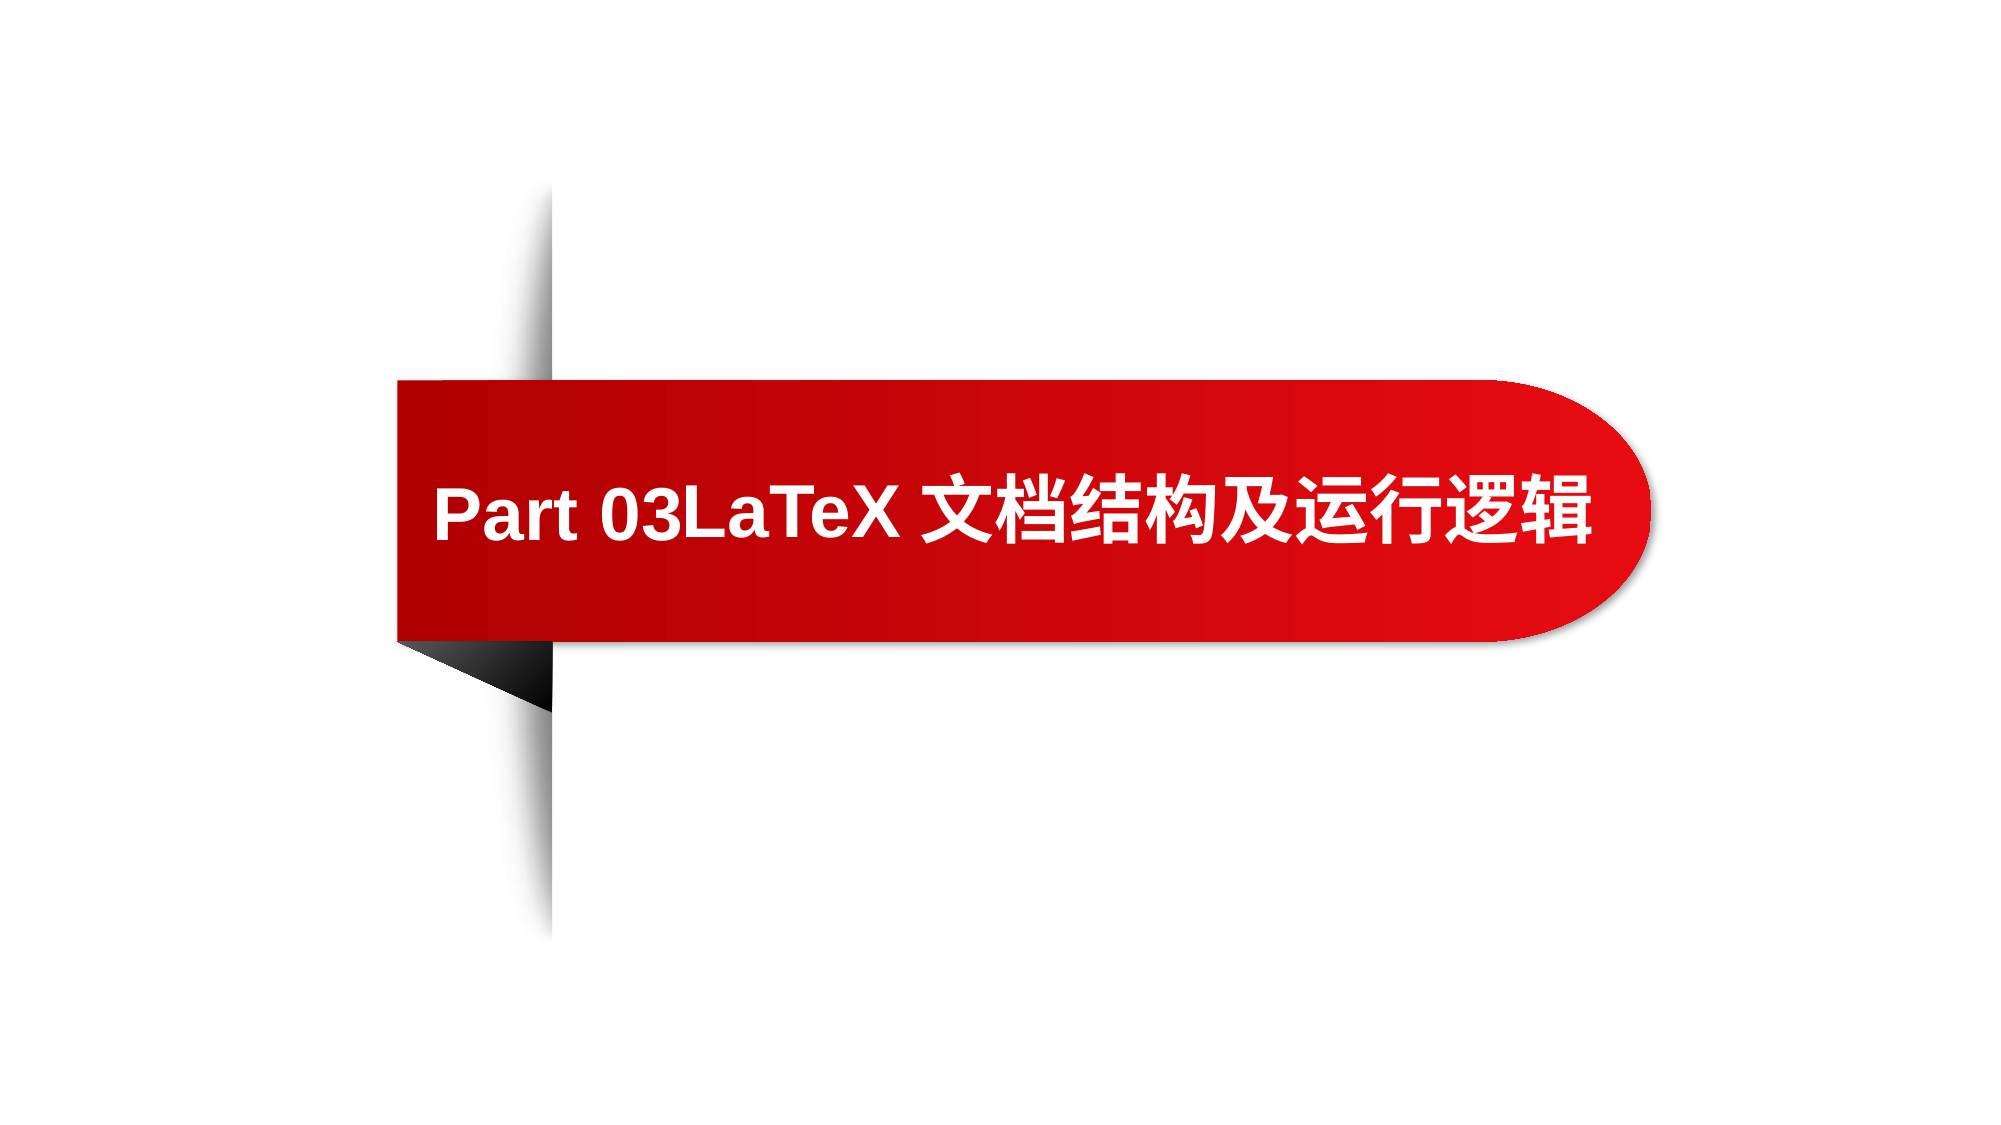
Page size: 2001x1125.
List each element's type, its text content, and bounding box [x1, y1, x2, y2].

text_box LaTeX文档结构及运行逻辑 [315, 454, 1816, 560]
text_box Part 03 [417, 457, 740, 563]
text_box [397, 640, 554, 715]
